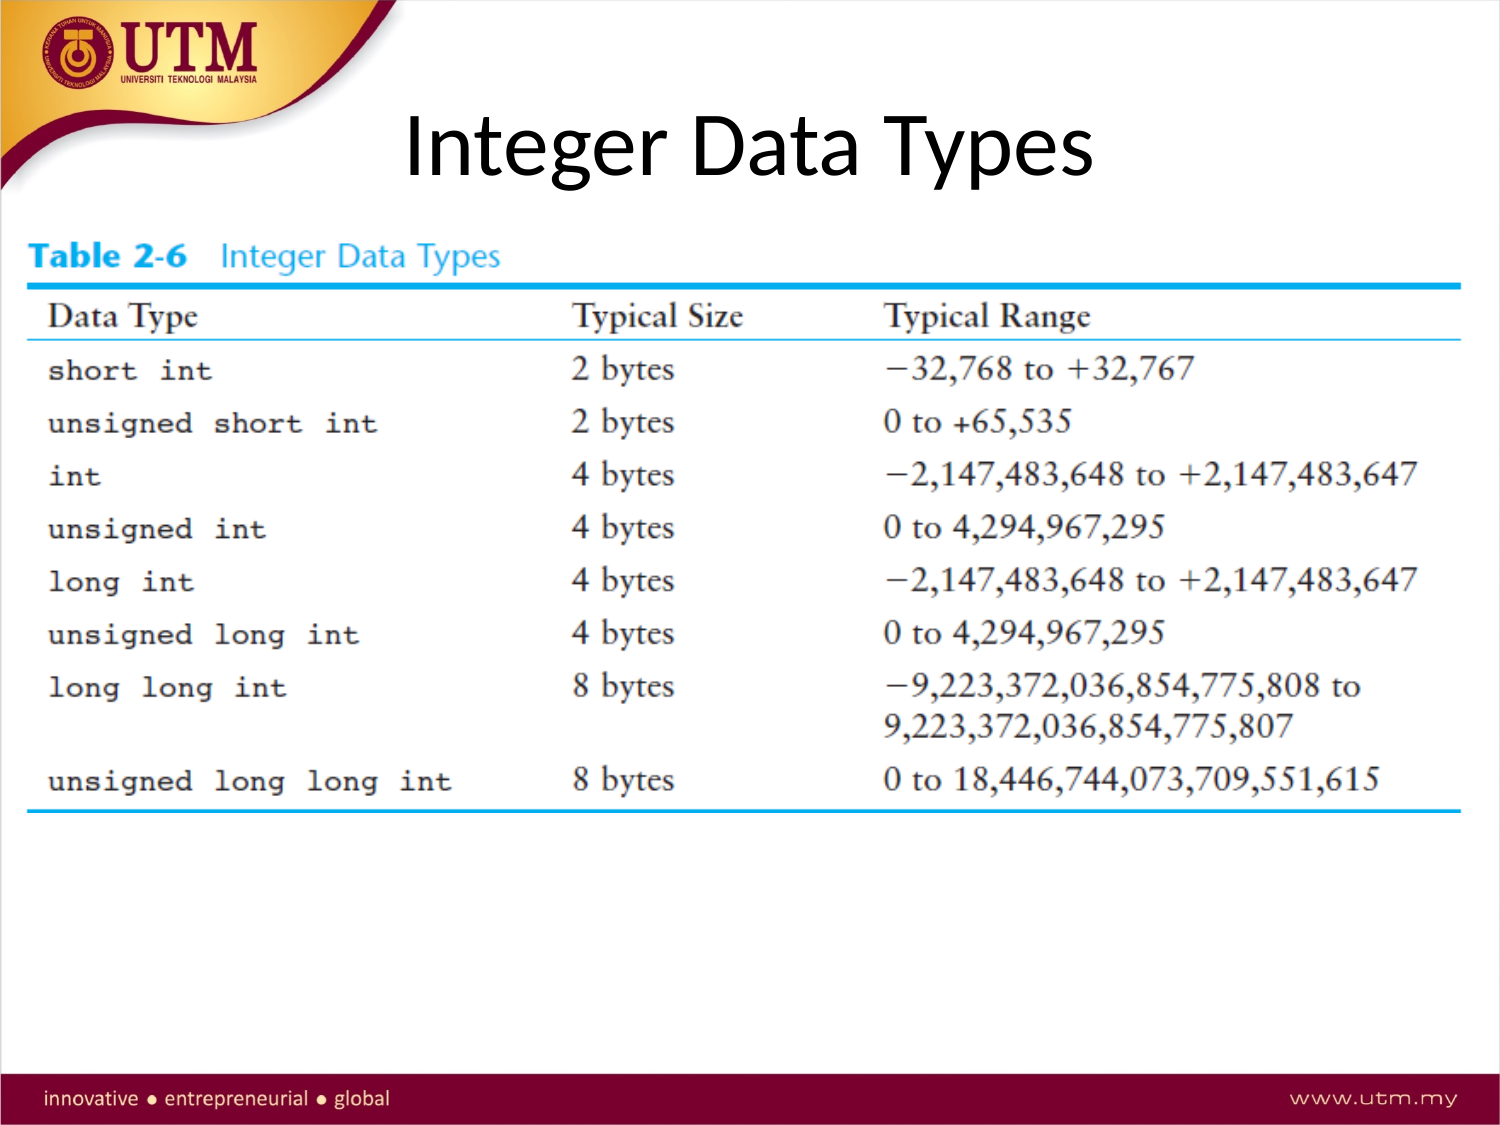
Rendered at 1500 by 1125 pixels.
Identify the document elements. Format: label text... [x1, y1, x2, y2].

picture [0, 0, 1500, 1125]
title Integer Data Types [75, 45, 1425, 233]
